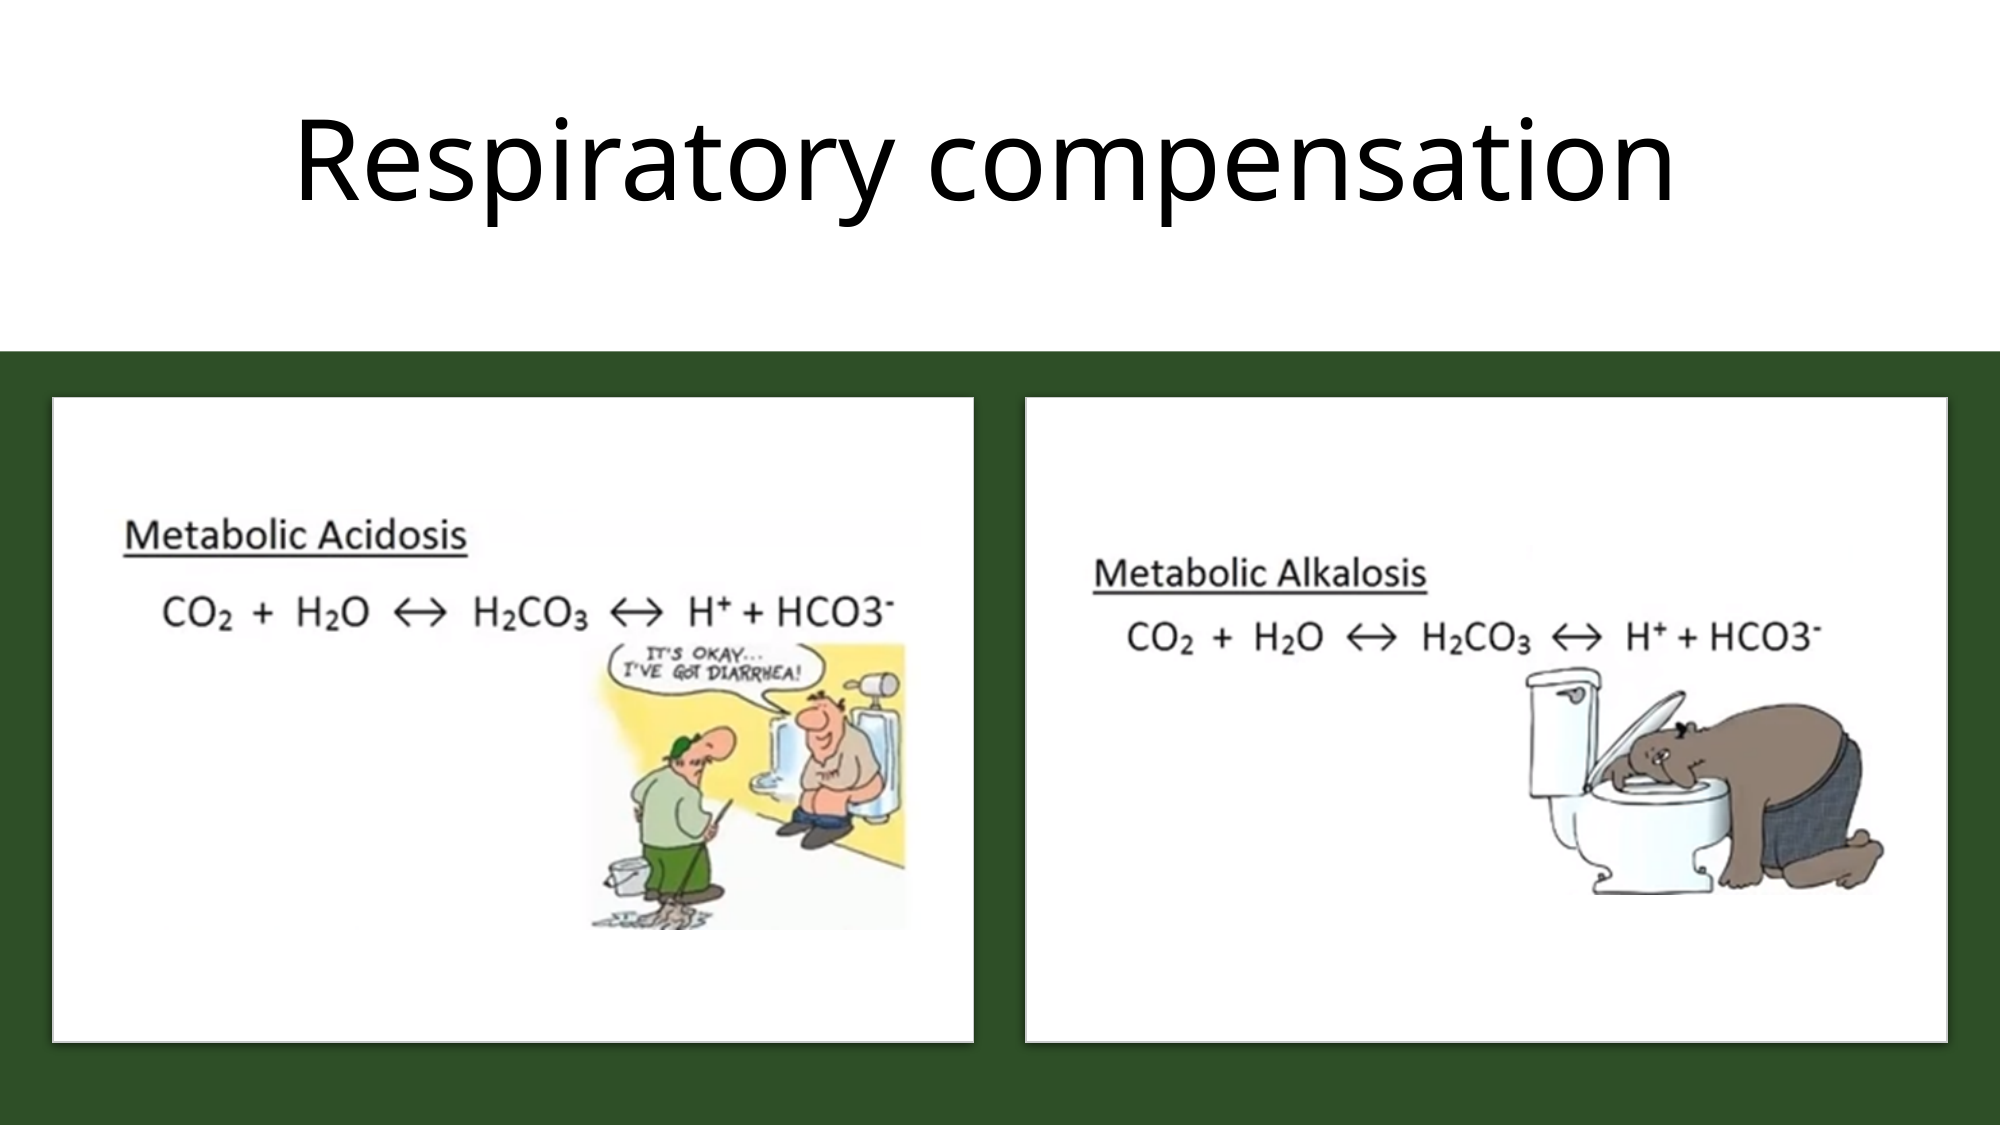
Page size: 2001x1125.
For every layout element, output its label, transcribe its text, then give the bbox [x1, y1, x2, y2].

picture [1079, 545, 1896, 895]
text_box [52, 396, 975, 1043]
title Respiratory compensation [162, 55, 1838, 233]
picture [104, 509, 921, 930]
text_box [1025, 396, 1948, 1043]
text_box [0, 350, 2000, 1125]
